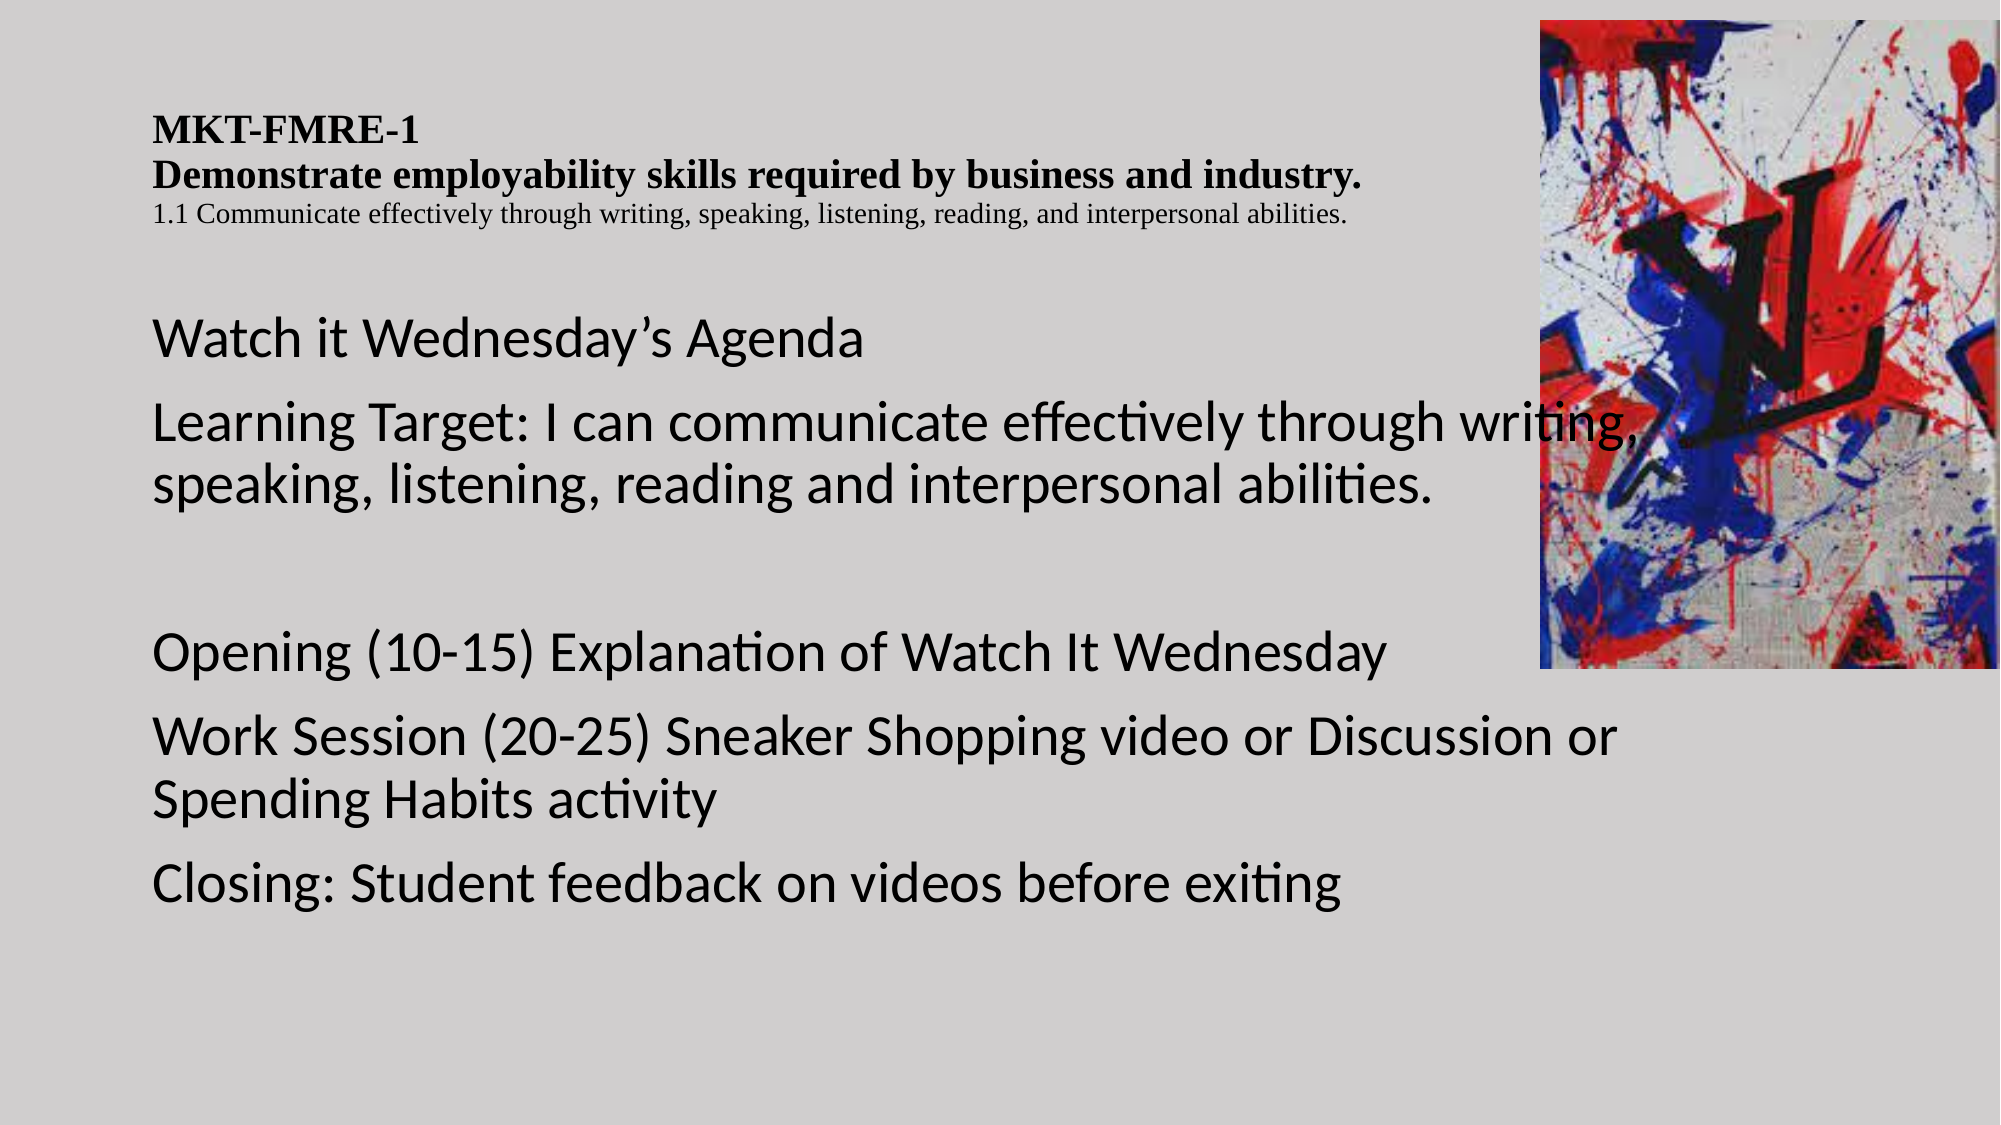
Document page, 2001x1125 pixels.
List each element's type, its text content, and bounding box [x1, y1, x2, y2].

title MKT-FMRE-1 Demonstrate employability skills required by business and industry. 1.1 Communicate effectively through writing, speaking, listening, reading, and interpersonal abilities. [137, 59, 1540, 278]
list Watch it Wednesday’s Agenda Learning Target: I can communicate effectively through writing, speaking, listening, reading and interpersonal abilities. Opening (10-15) Explanation of Watch It Wednesday Work Session (20-25) Sneaker Shopping video or Discussion or Spending Habits activity Closing: Student feedback on videos before exiting [137, 299, 1863, 1014]
picture [1540, 20, 2000, 669]
